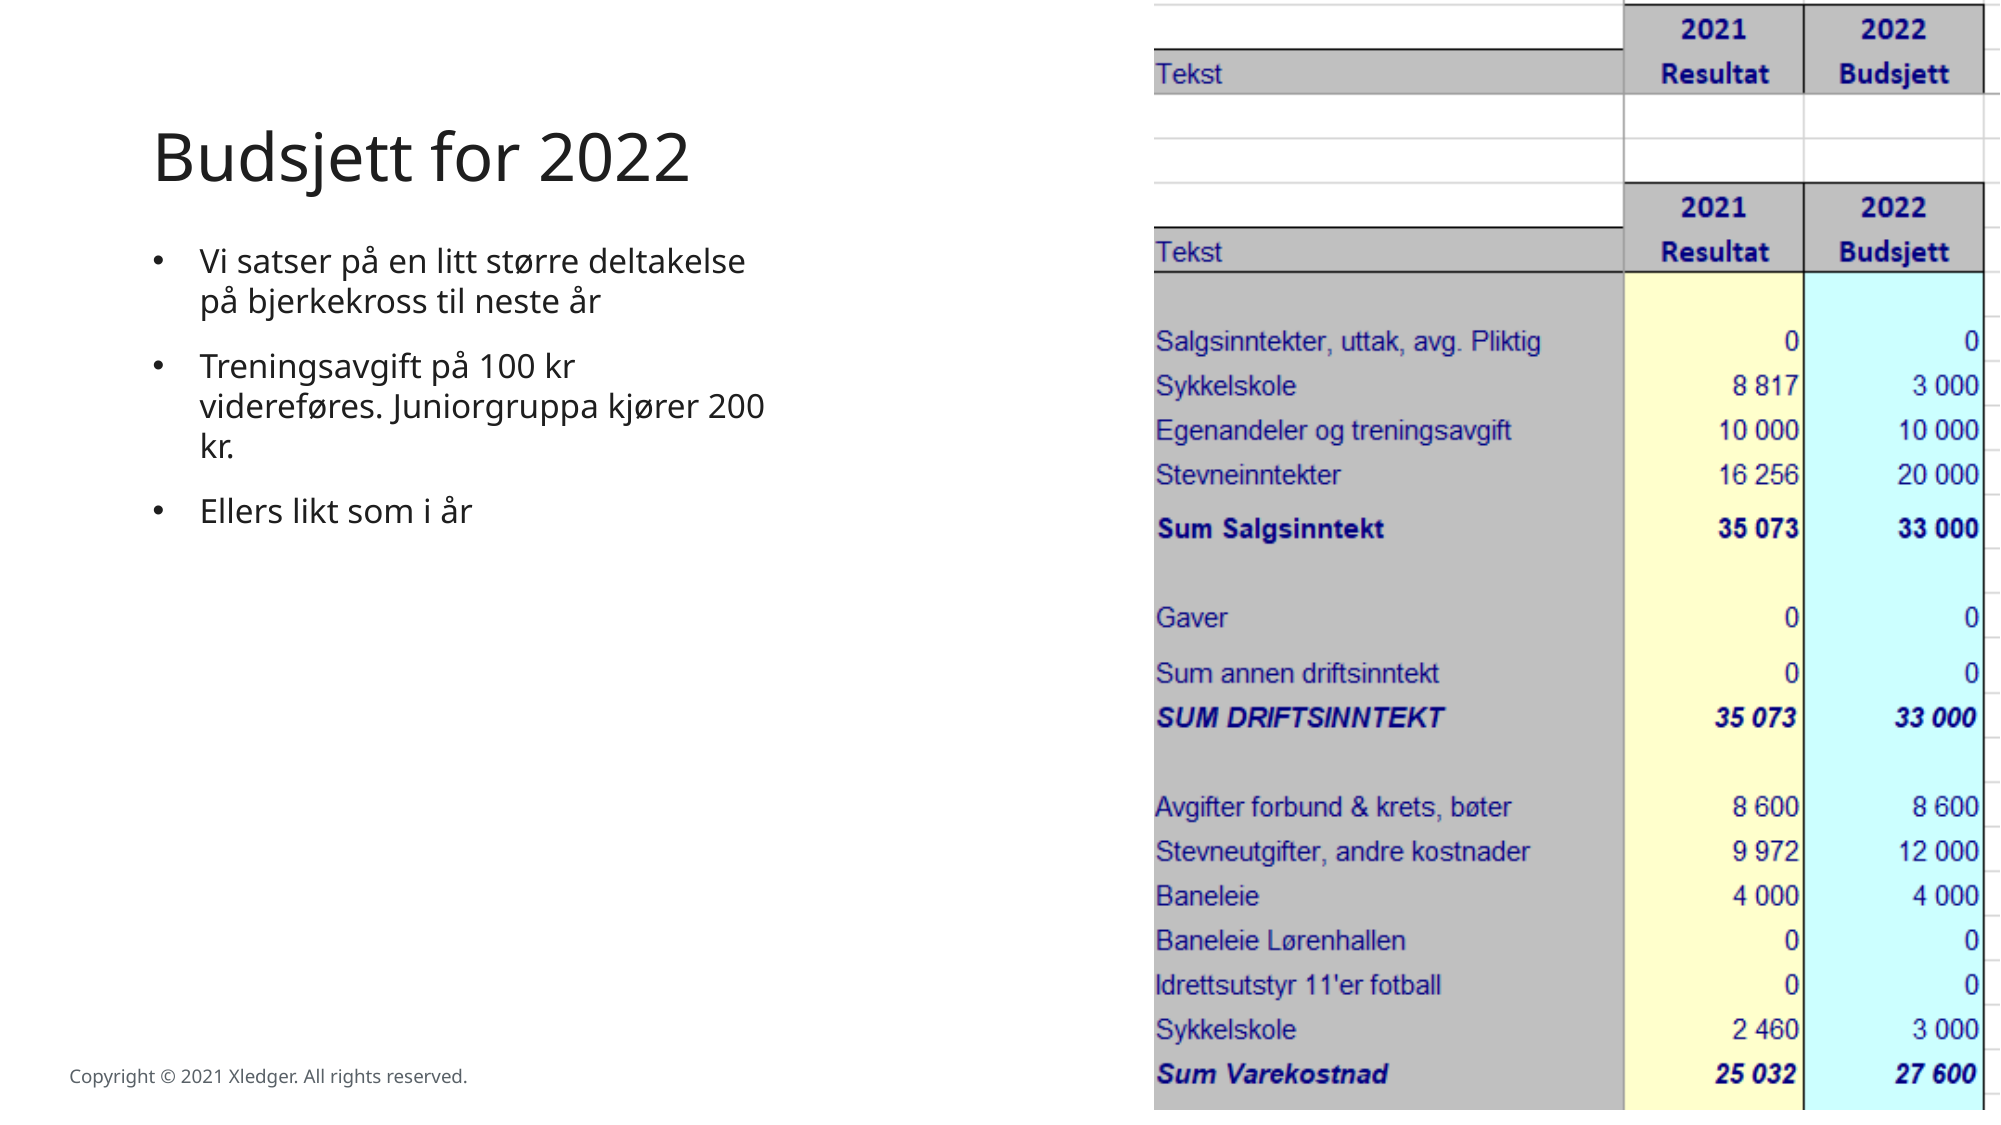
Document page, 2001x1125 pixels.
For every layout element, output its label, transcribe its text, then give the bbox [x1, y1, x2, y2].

list Vi satser på en litt større deltakelse på bjerkekross til neste år Treningsavgift på 100 kr videreføres. Juniorgruppa kjører 200 kr. Ellers likt som i år [137, 232, 783, 963]
picture [1154, 0, 2000, 1110]
title Budsjett for 2022 [137, 75, 783, 204]
